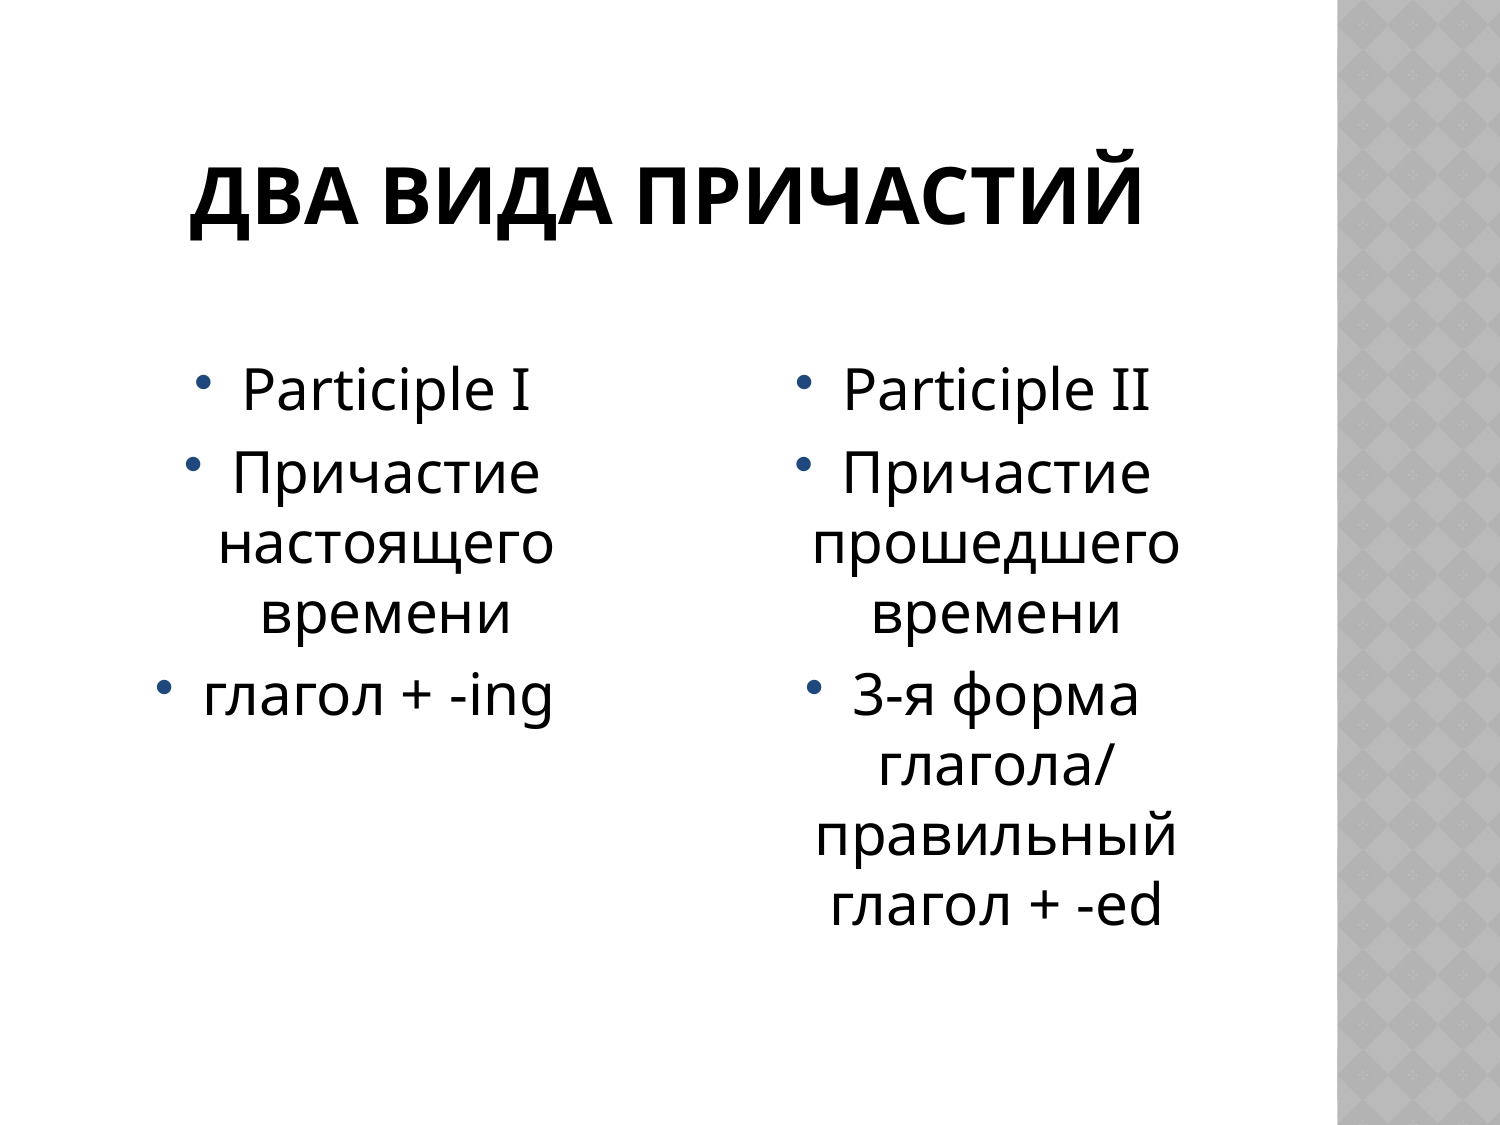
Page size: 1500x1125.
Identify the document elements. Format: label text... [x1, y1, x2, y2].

list Participle II Причастие прошедшего времени 3-я форма глагола/ правильный глагол + -ed [685, 262, 1263, 1005]
list Participle I Причастие настоящего времени глагол + -ing [75, 262, 653, 1005]
title Два вида причастий [75, 52, 1263, 240]
